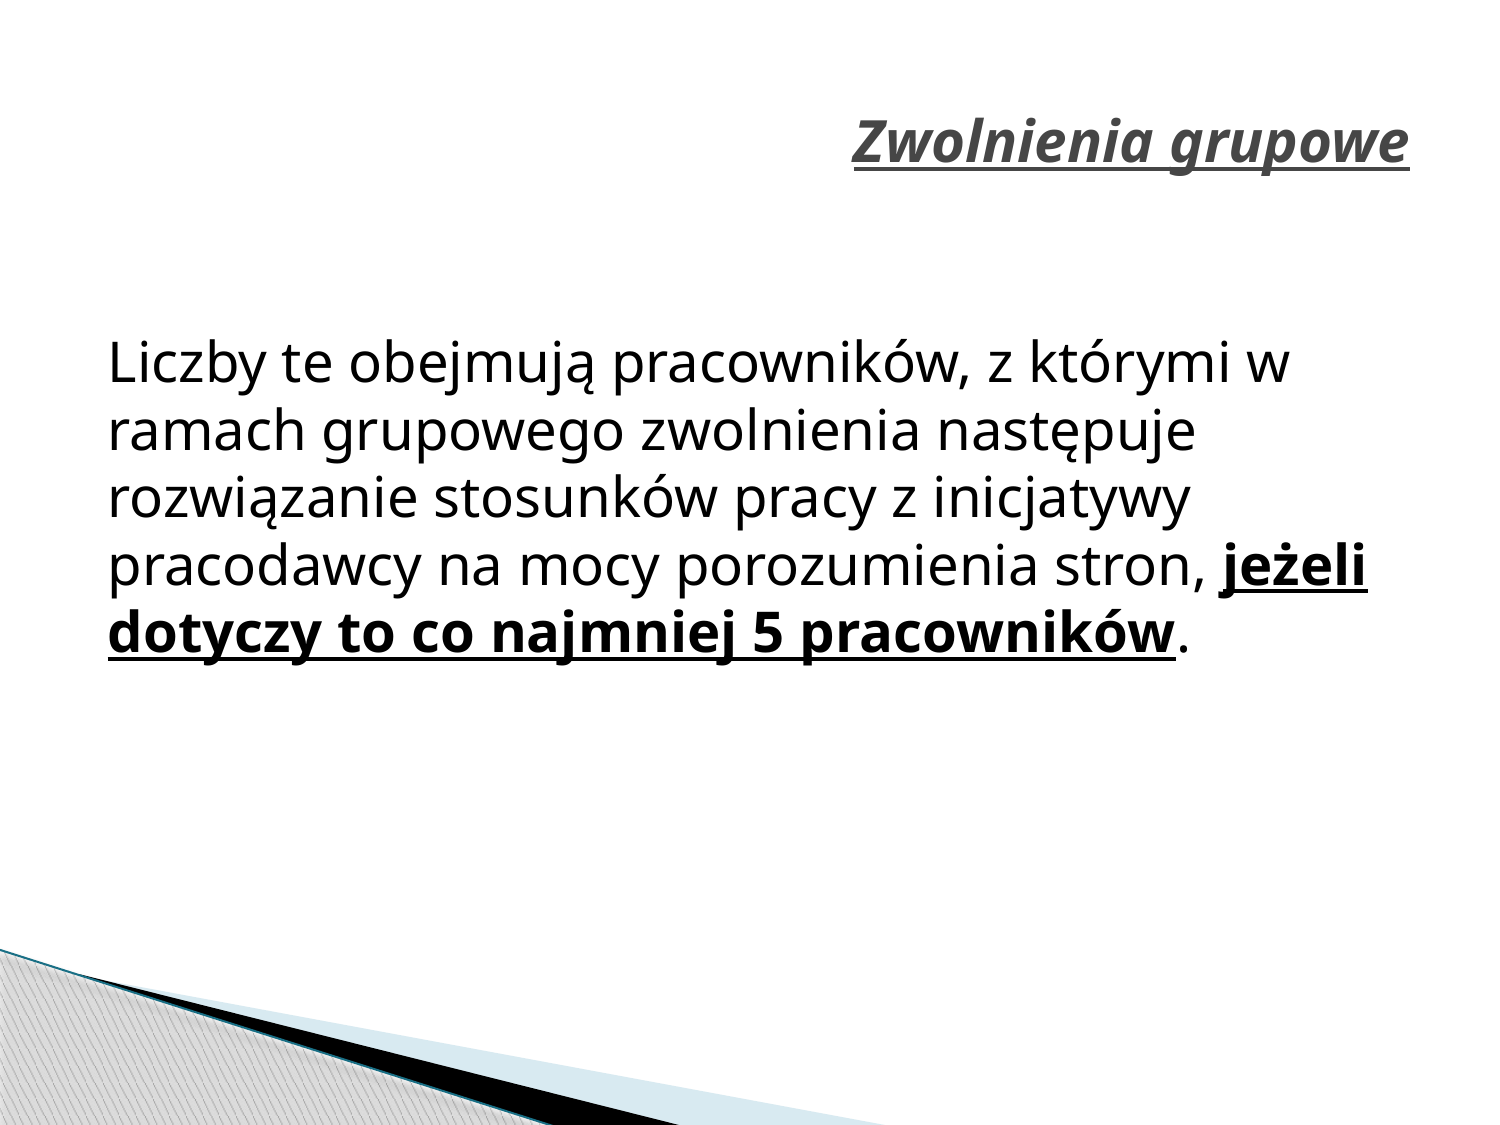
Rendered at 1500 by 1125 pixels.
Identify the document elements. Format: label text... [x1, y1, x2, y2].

list Liczby te obejmują pracowników, z którymi w ramach grupowego zwolnienia następuje rozwiązanie stosunków pracy z inicjatywy pracodawcy na mocy porozumienia stron, jeżeli dotyczy to co najmniej 5 pracowników. [75, 243, 1425, 986]
title Zwolnienia grupowe [75, 45, 1425, 233]
